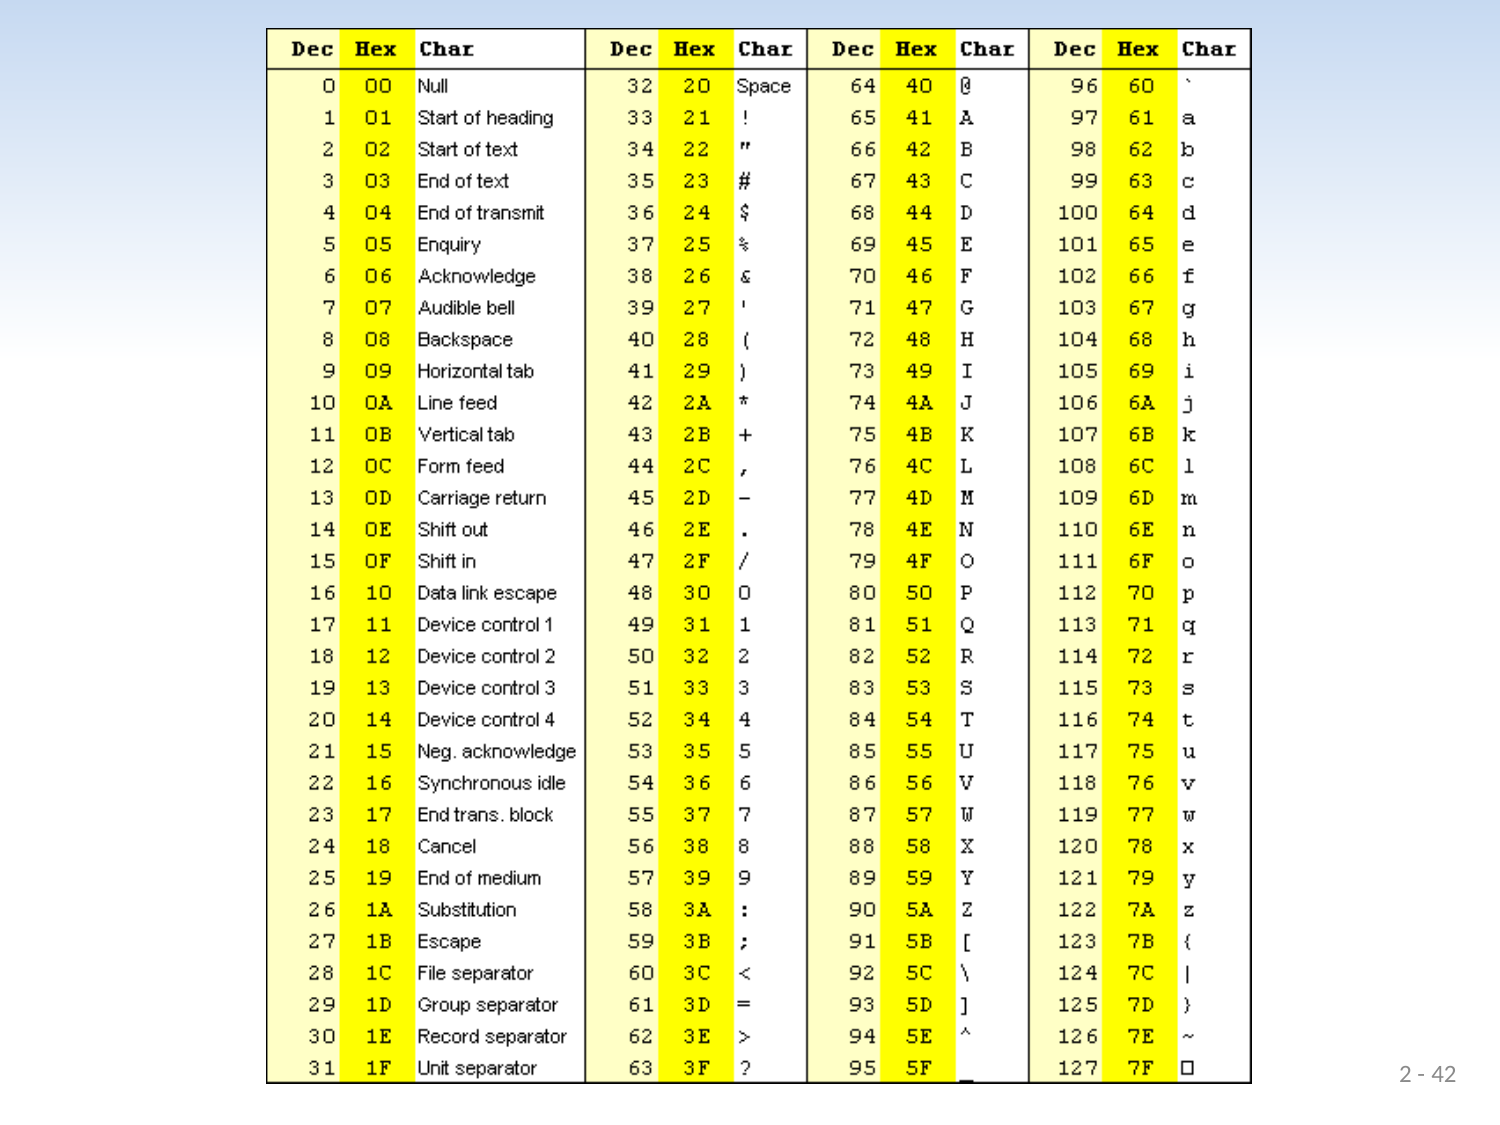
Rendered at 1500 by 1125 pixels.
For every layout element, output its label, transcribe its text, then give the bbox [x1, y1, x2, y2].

slide_number 2 - 42 [1121, 1042, 1472, 1103]
picture [266, 28, 1252, 1085]
